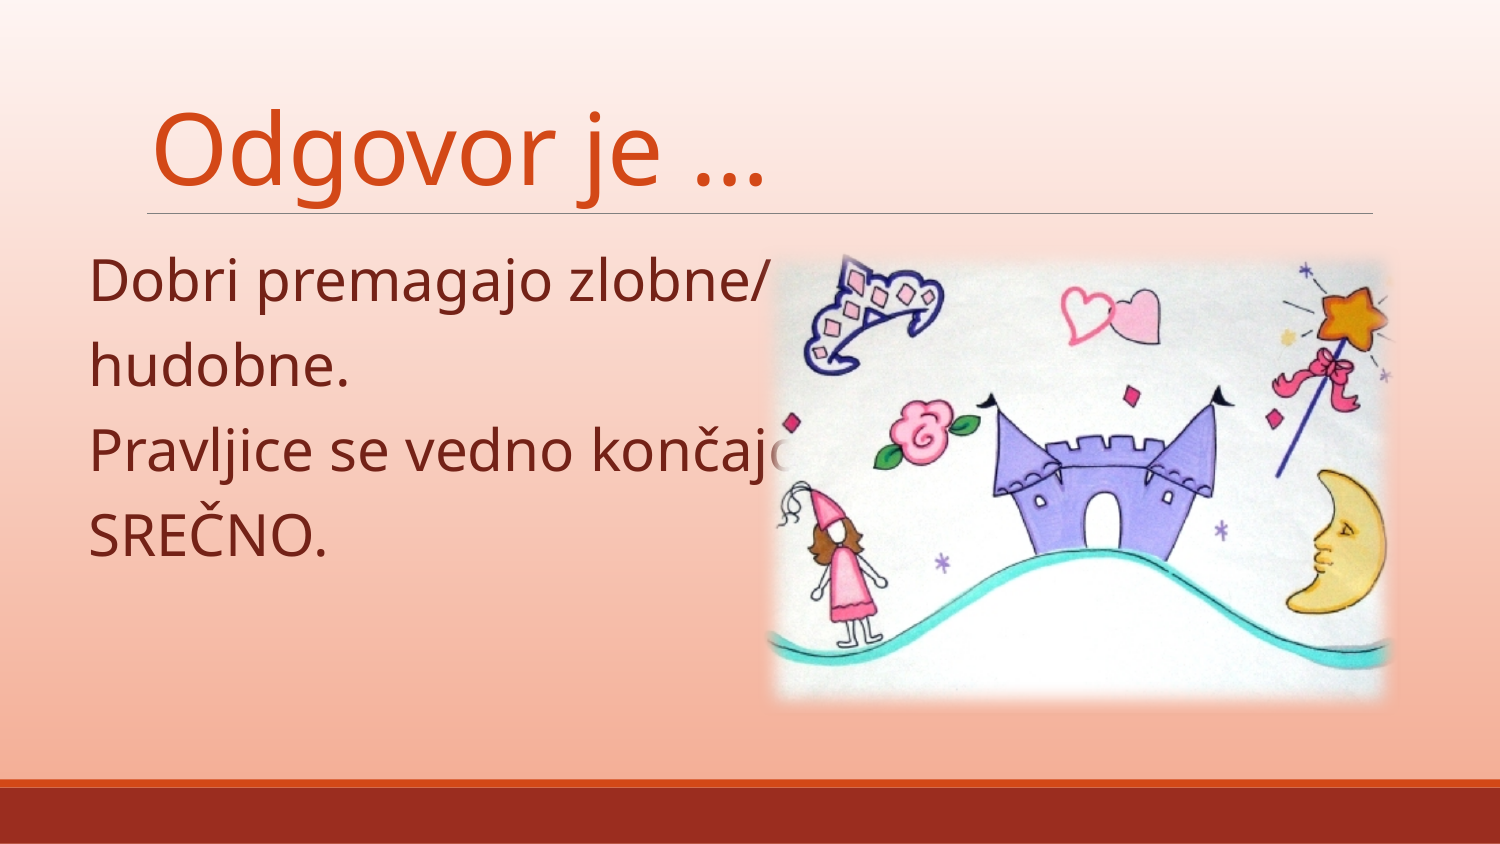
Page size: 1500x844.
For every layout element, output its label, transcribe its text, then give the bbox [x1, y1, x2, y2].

title Odgovor je … [135, 35, 1373, 184]
picture [756, 244, 1403, 717]
list Dobri premagajo zlobne/ hudobne. Pravljice se vedno končajo SREČNO. [75, 184, 1425, 754]
